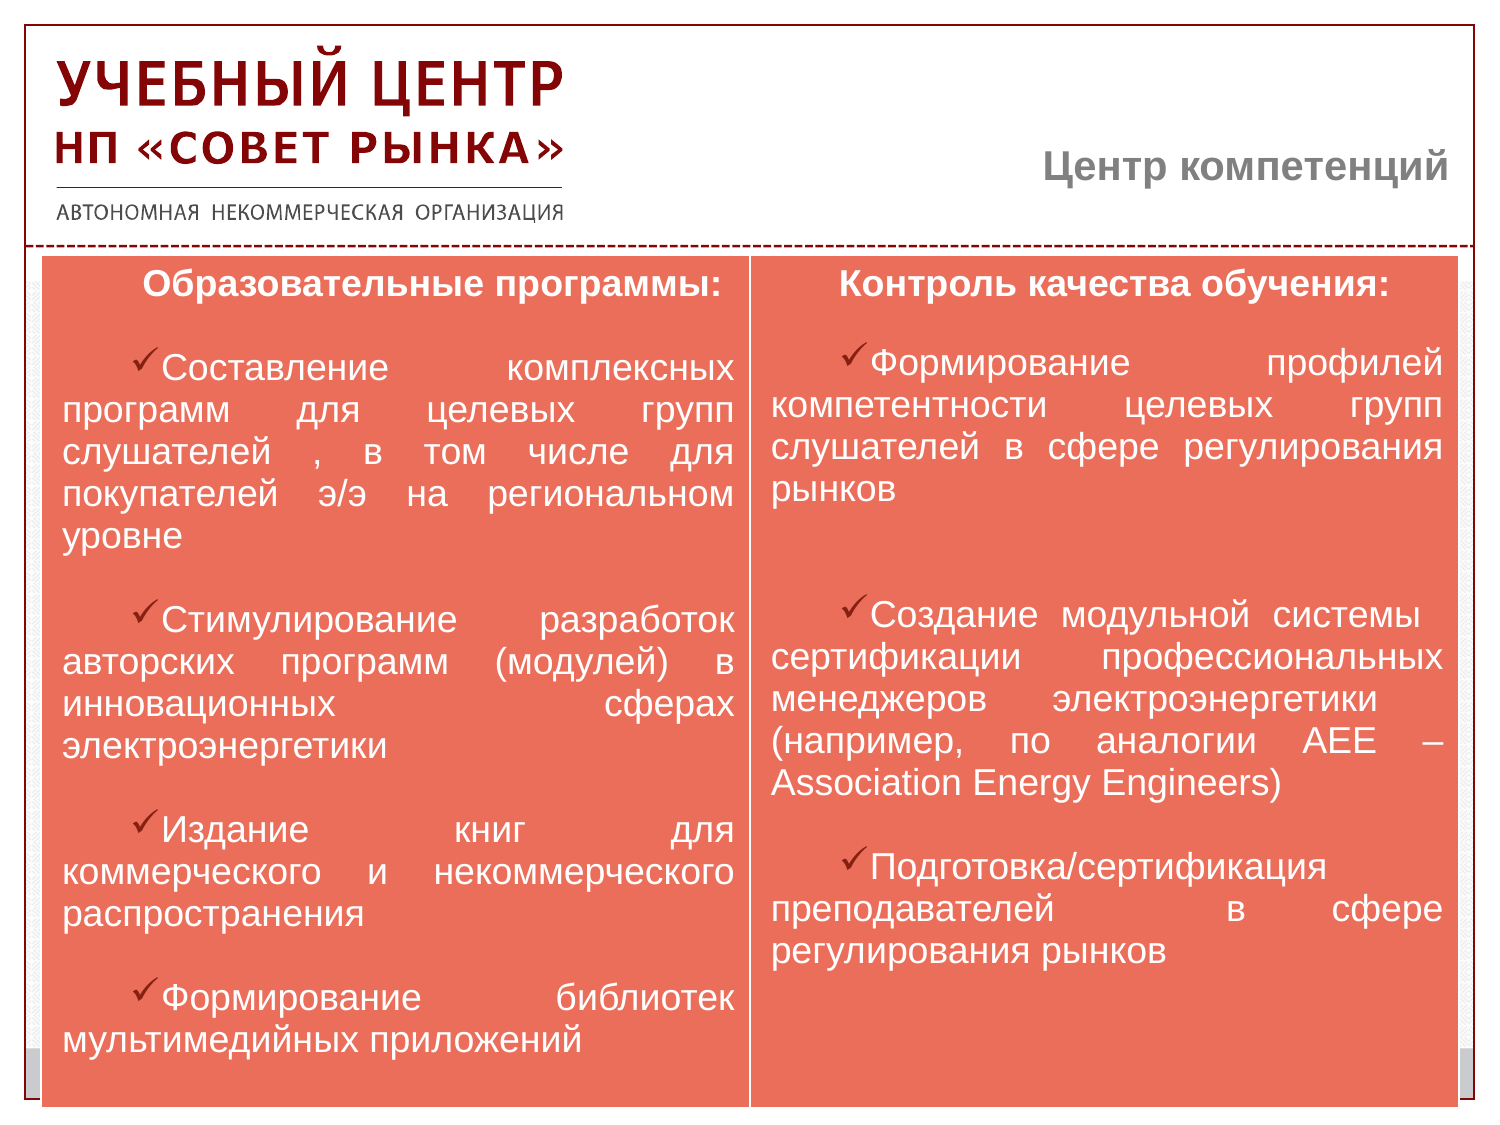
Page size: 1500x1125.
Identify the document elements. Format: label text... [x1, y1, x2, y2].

title Центр компетенций [573, 42, 1477, 247]
table_header Контроль качества обучения: Формирование профилей компетентности целевых групп слушателей в сфере регулирования рынков Создание модульной системы сертификации профессиональных менеджеров электроэнергетики (например, по аналогии АЕЕ – Association Energy Engineers) Подготовка/сертификация преподавателей в сфере регулирования рынков [751, 256, 1458, 1107]
table_header Образовательные программы: Составление комплексных программ для целевых групп слушателей , в том числе для покупателей э/э на региональном уровне Стимулирование разработок авторских программ (модулей) в инновационных сферах электроэнергетики Издание книг для коммерческого и некоммерческого распространения Формирование библиотек мультимедийных приложений [42, 256, 749, 1107]
